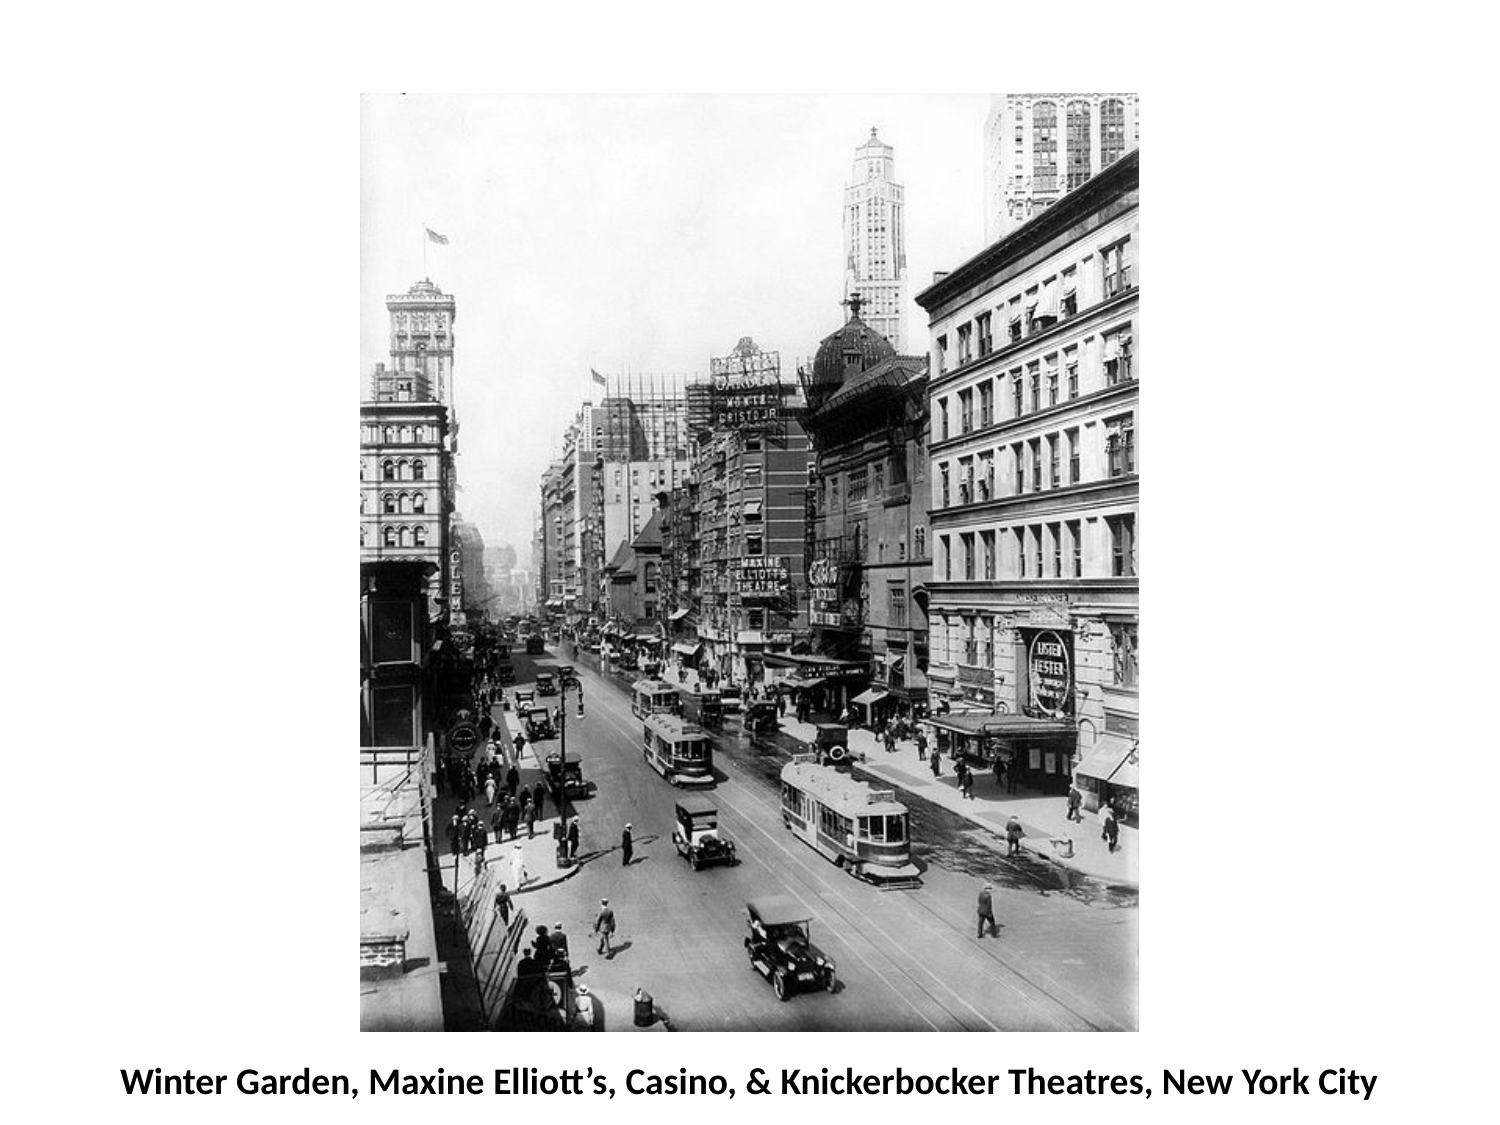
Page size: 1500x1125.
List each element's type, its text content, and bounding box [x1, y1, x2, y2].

picture [360, 93, 1140, 1032]
text_box Winter Garden, Maxine Elliott’s, Casino, & Knickerbocker Theatres, New York City [37, 1049, 1463, 1110]
